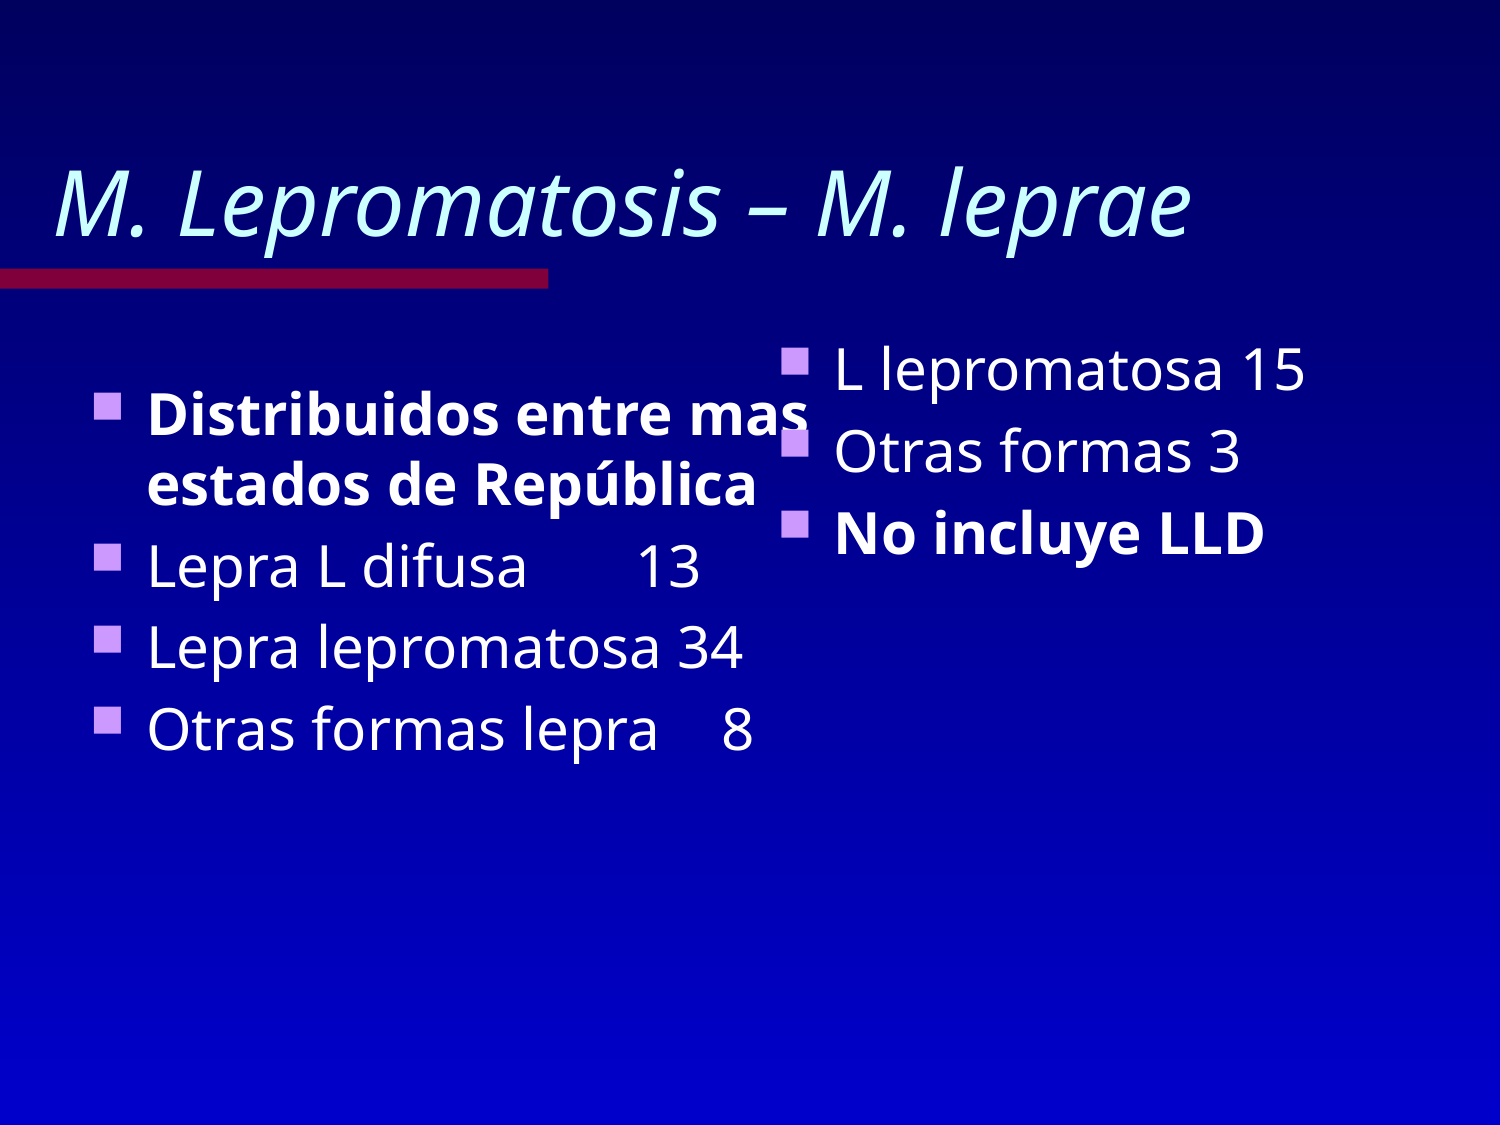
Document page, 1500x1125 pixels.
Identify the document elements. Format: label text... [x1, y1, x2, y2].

title M. Lepromatosis – M. leprae [37, 74, 1313, 263]
list L lepromatosa 15 Otras formas 3 No incluye LLD [762, 324, 1388, 1001]
list Distribuidos entre mas estados de República Lepra L difusa 13 Lepra lepromatosa 34 Otras formas lepra 8 [74, 288, 838, 876]
